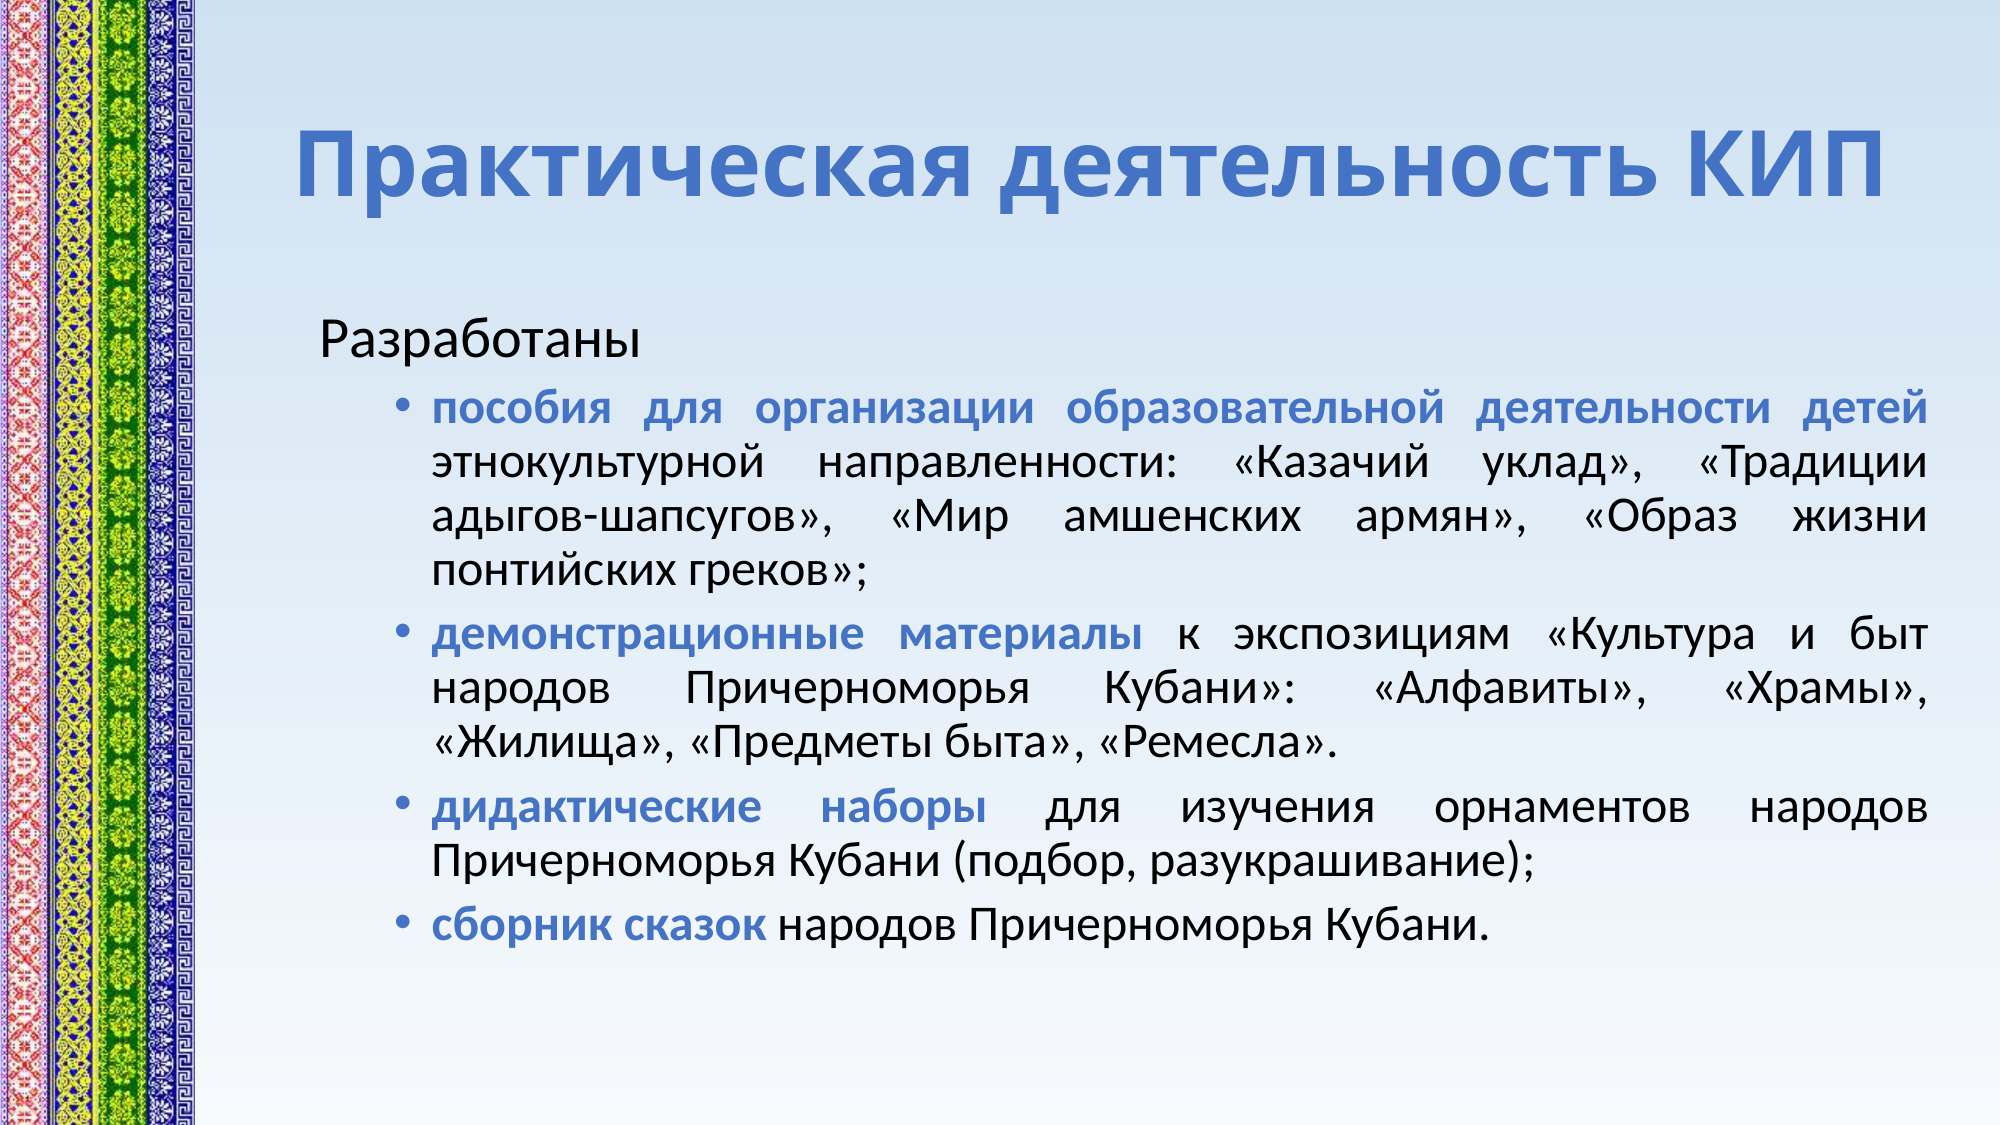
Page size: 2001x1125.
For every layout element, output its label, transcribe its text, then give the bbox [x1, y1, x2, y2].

picture [0, 0, 665, 1125]
title Практическая деятельность КИП [229, 58, 1955, 276]
list Разработаны пособия для организации образовательной деятельности детей этнокультурной направленности: «Казачий уклад», «Традиции адыгов-шапсугов», «Мир амшенских армян», «Образ жизни понтийских греков»; демонстрационные материалы к экспозициям «Культура и быт народов Причерноморья Кубани»: «Алфавиты», «Храмы», «Жилища», «Предметы быта», «Ремесла». дидактические наборы для изучения орнаментов народов Причерноморья Кубани (подбор, разукрашивание); сборник сказок народов Причерноморья Кубани. [304, 299, 1945, 1014]
